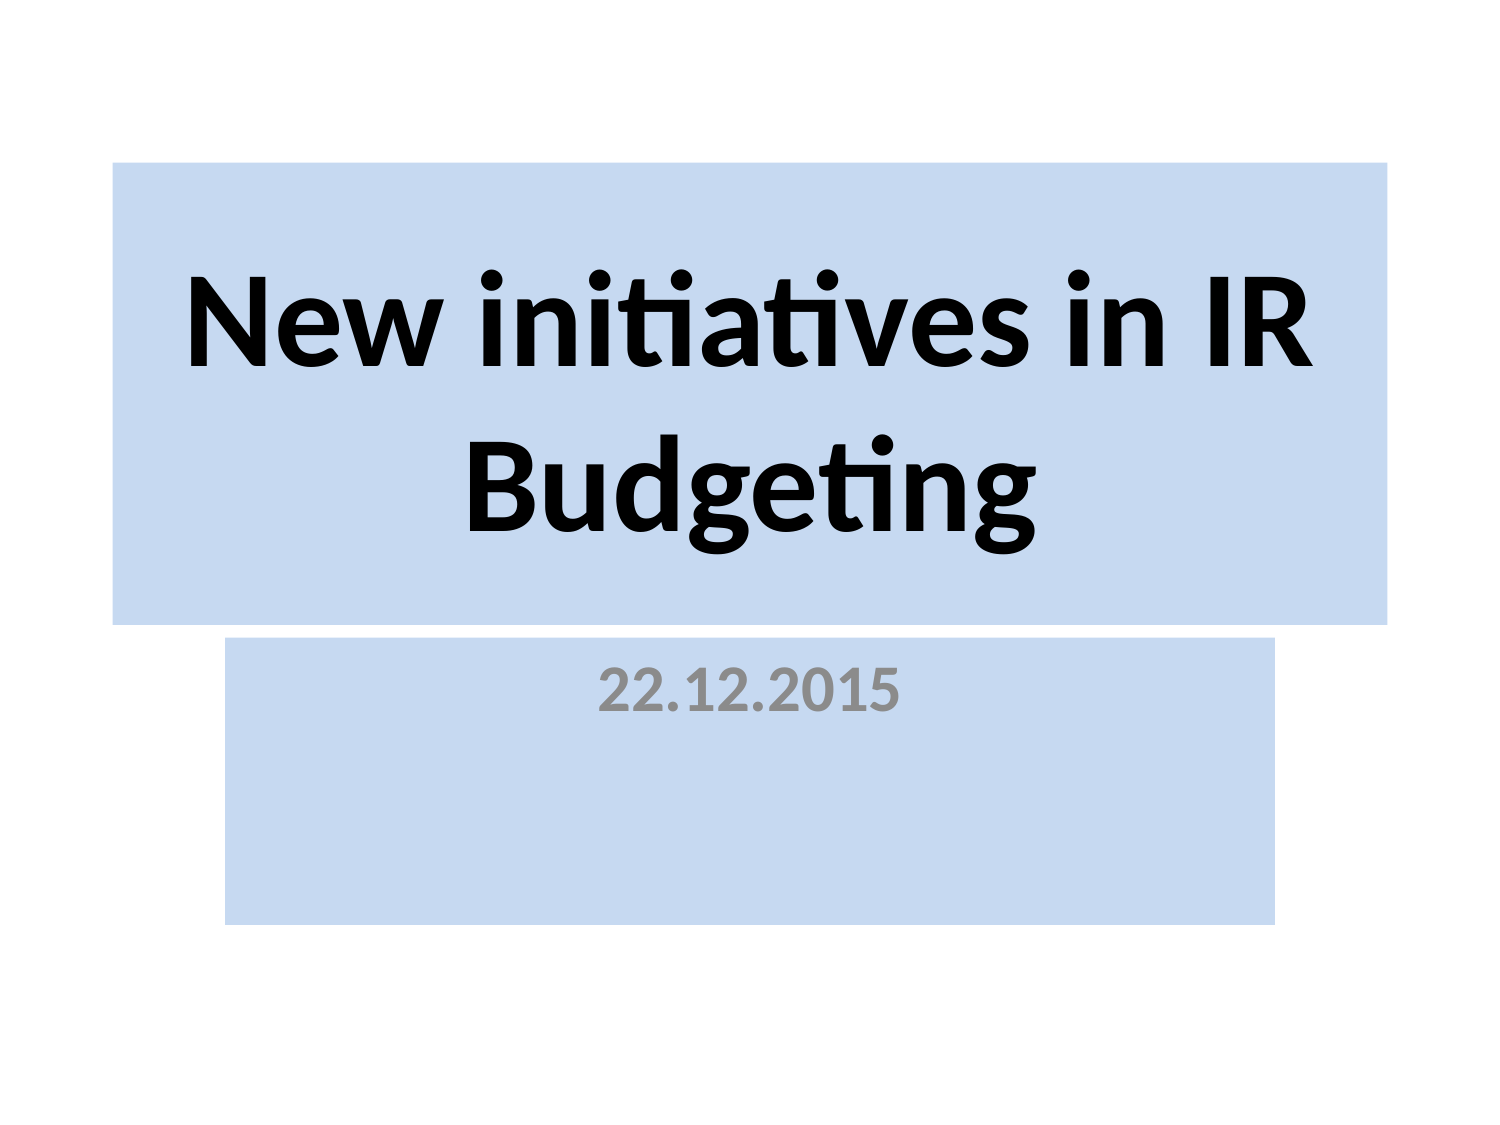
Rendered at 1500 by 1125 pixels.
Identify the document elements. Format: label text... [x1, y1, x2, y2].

subtitle 22.12.2015 [225, 637, 1275, 925]
title New initiatives in IR Budgeting [112, 162, 1388, 625]
